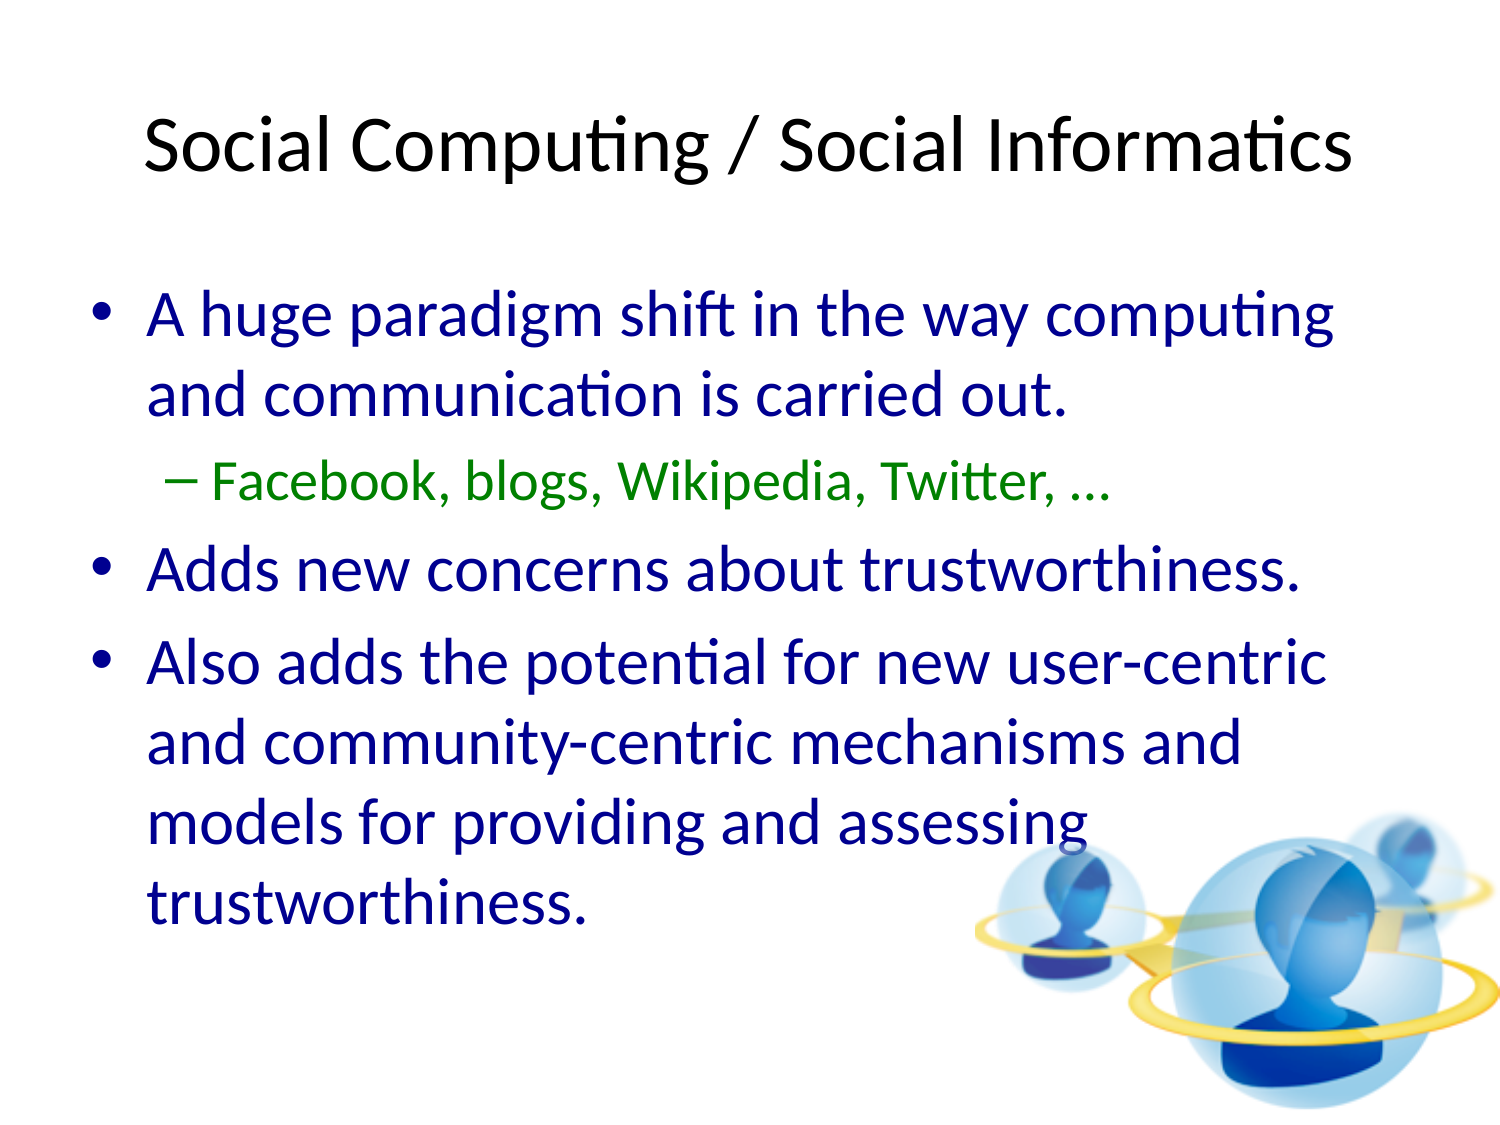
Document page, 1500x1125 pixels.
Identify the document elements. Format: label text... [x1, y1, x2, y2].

list A huge paradigm shift in the way computing and communication is carried out. Facebook, blogs, Wikipedia, Twitter, … Adds new concerns about trustworthiness. Also adds the potential for new user-centric and community-centric mechanisms and models for providing and assessing trustworthiness. [75, 262, 1425, 1005]
picture [974, 704, 1500, 1125]
title Social Computing / Social Informatics [75, 45, 1425, 233]
